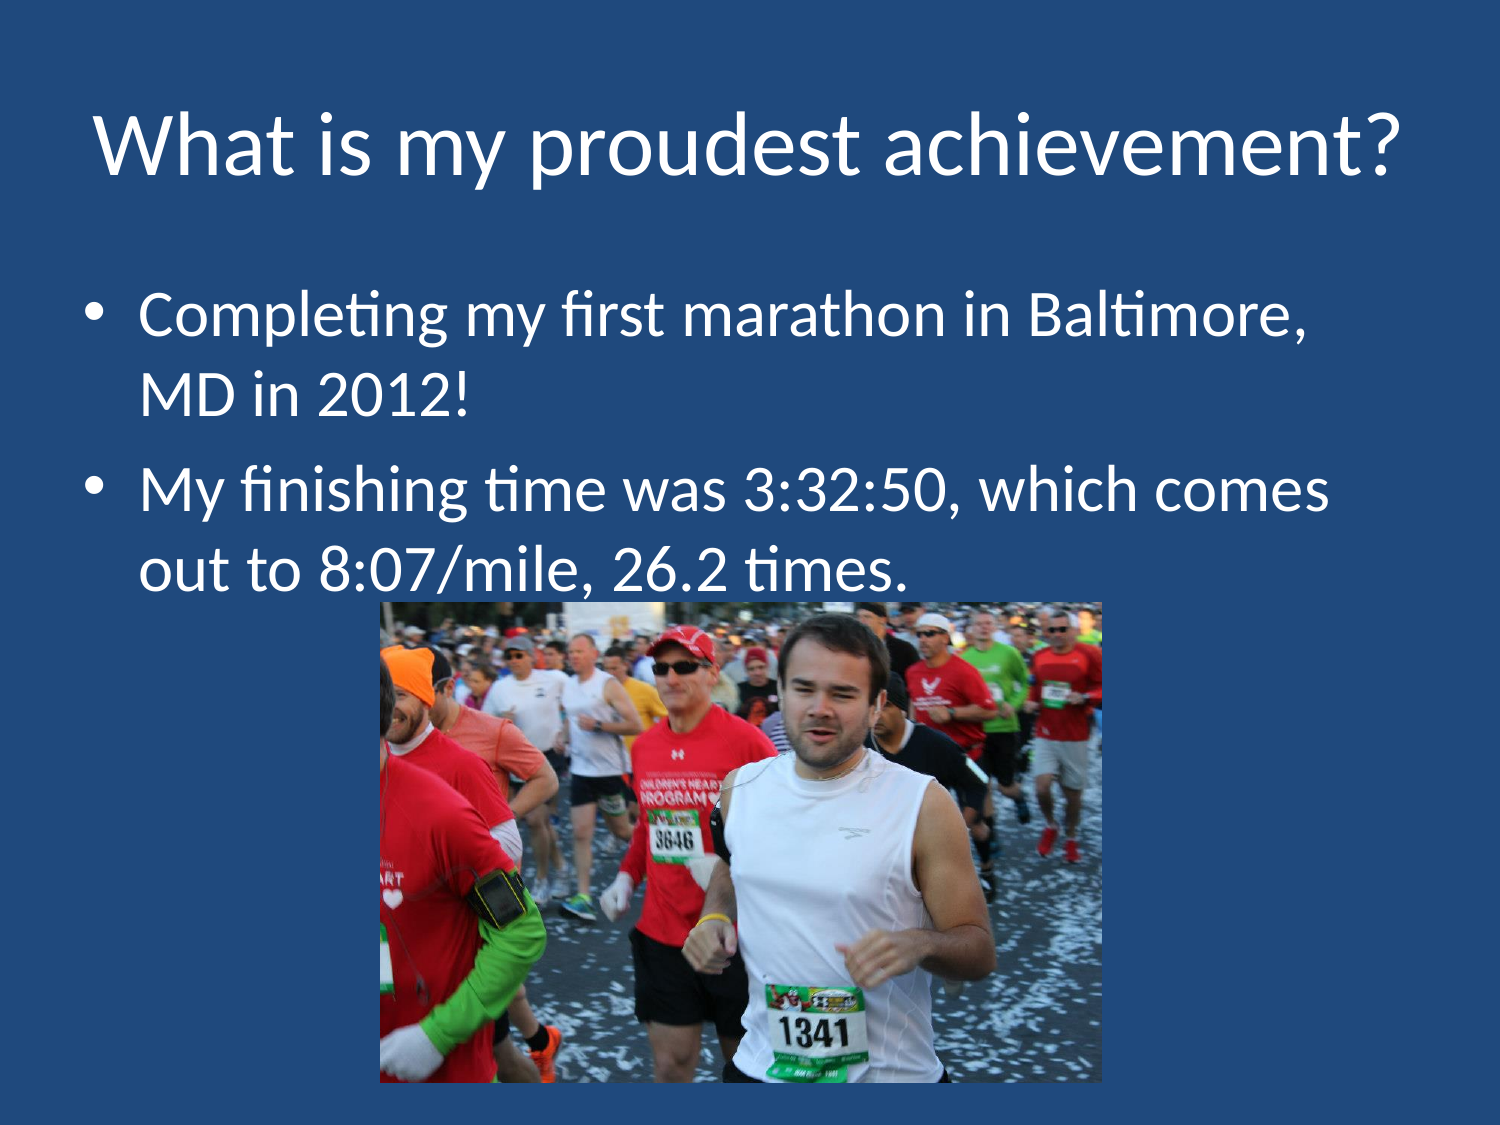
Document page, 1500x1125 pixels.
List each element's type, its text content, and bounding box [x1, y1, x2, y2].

title What is my proudest achievement? [74, 44, 1426, 234]
picture [380, 601, 1102, 1083]
list Completing my first marathon in Baltimore, MD in 2012! My finishing time was 3:32:50, which comes out to 8:07/mile, 26.2 times. [74, 261, 1426, 1006]
